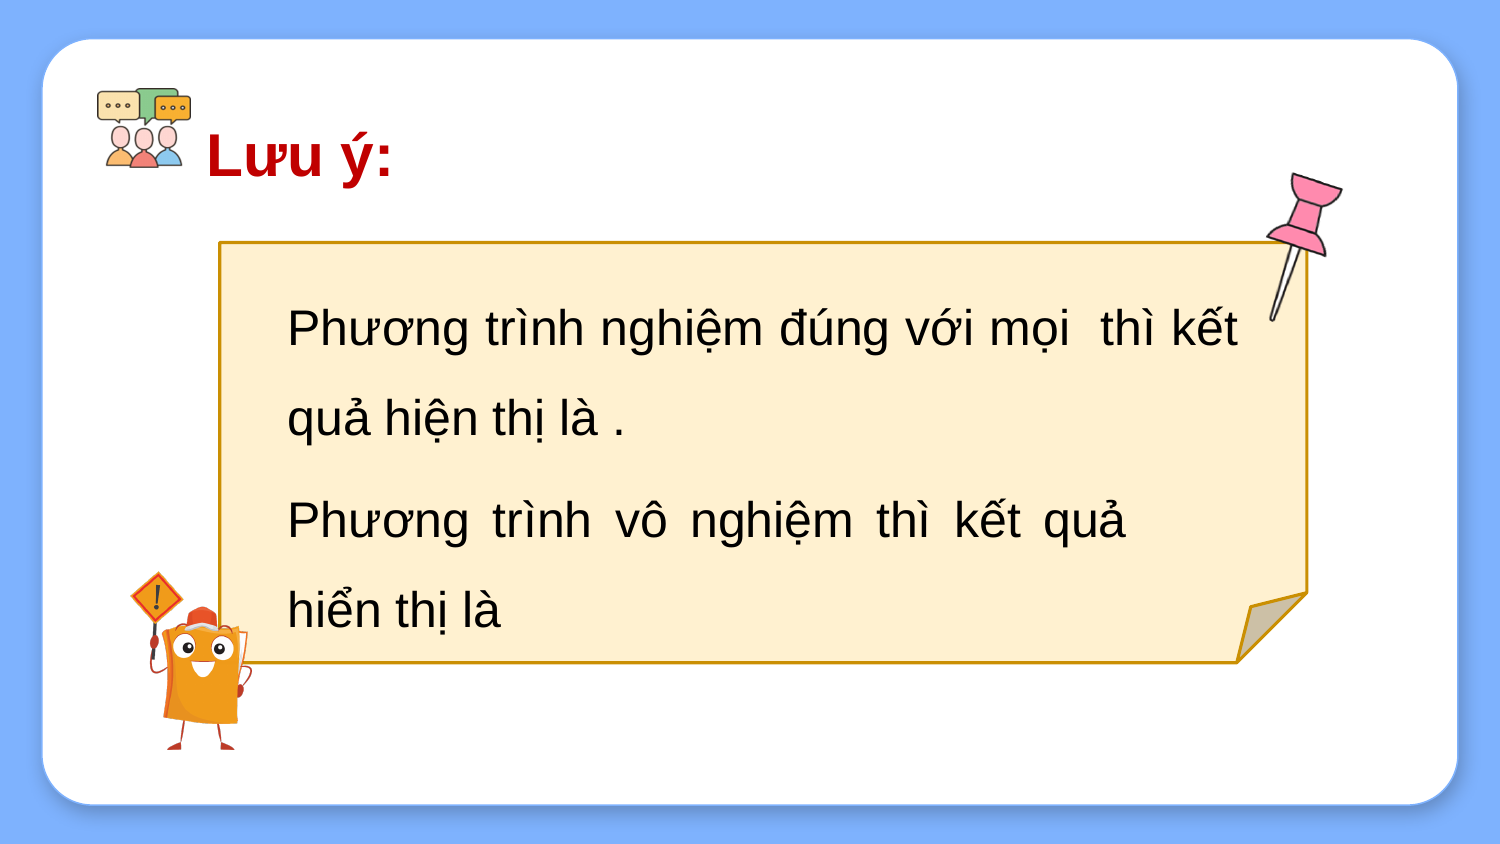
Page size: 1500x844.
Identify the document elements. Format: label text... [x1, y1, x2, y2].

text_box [219, 170, 1348, 664]
picture [97, 88, 192, 169]
picture [130, 571, 252, 751]
text_box Lưu ý: [191, 72, 427, 197]
